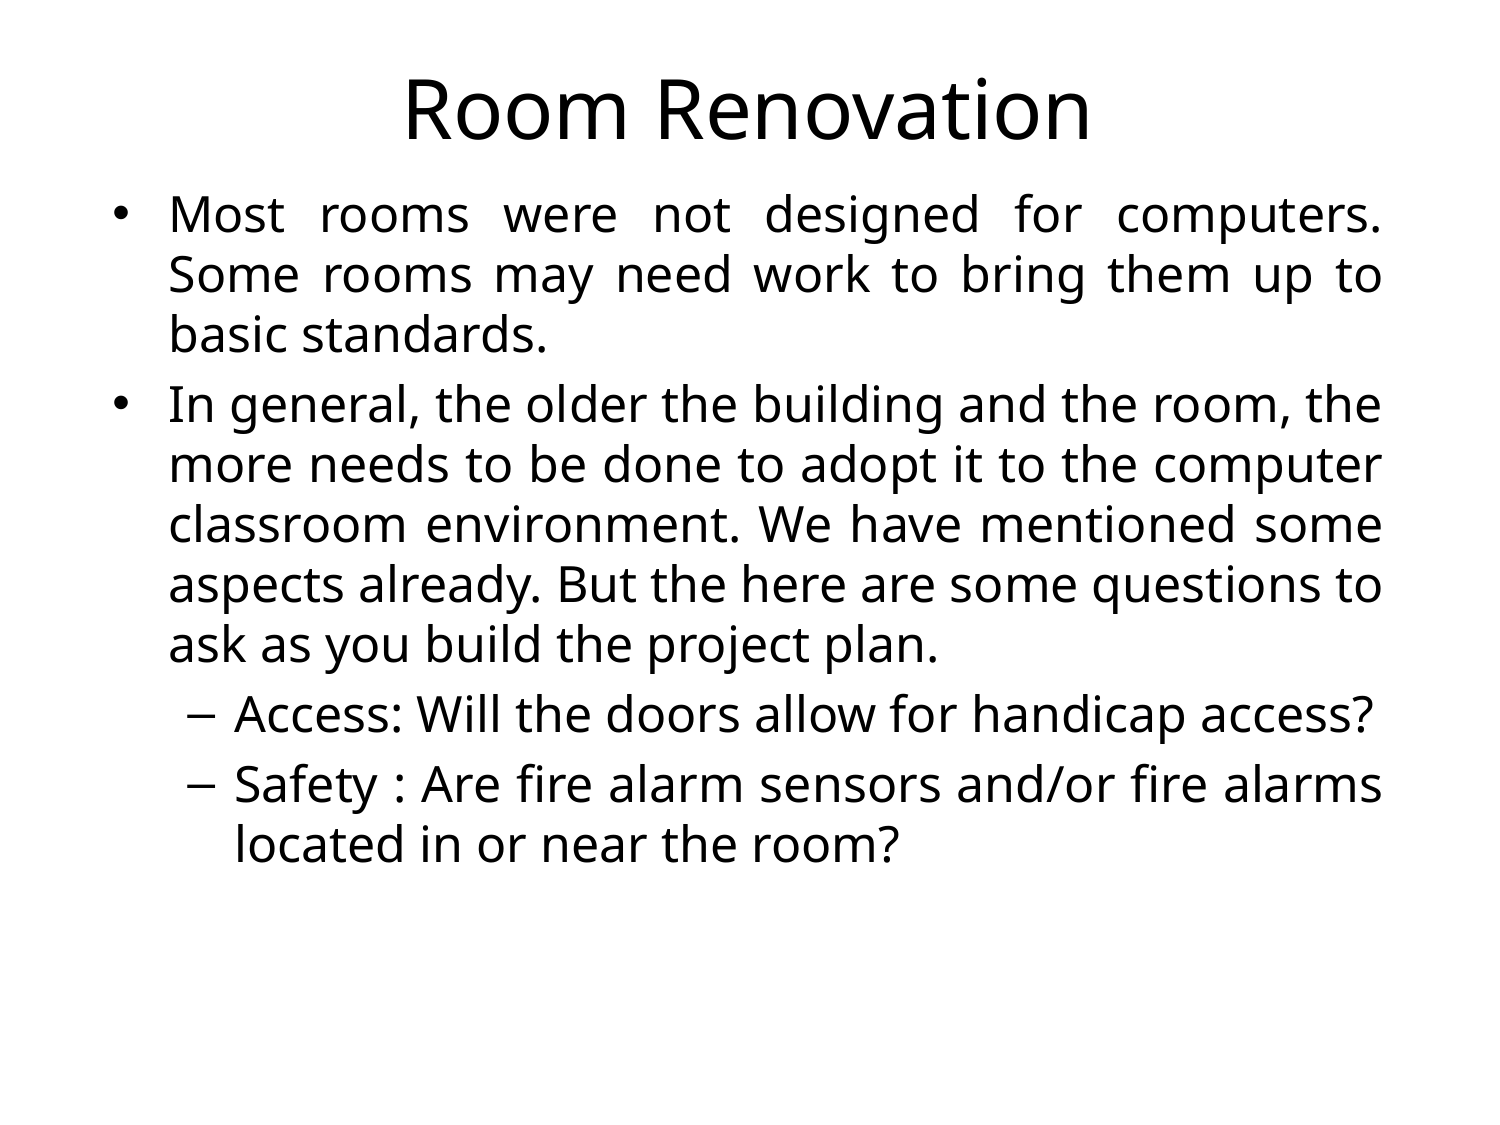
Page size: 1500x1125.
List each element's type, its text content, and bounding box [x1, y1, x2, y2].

list Most rooms were not designed for computers. Some rooms may need work to bring them up to basic standards. In general, the older the building and the room, the more needs to be done to adopt it to the computer classroom environment. We have mentioned some aspects already. But the here are some questions to ask as you build the project plan. Access: Will the doors allow for handicap access? Safety : Are fire alarm sensors and/or fire alarms located in or near the room? [97, 174, 1400, 963]
title Room Renovation [135, 37, 1361, 174]
